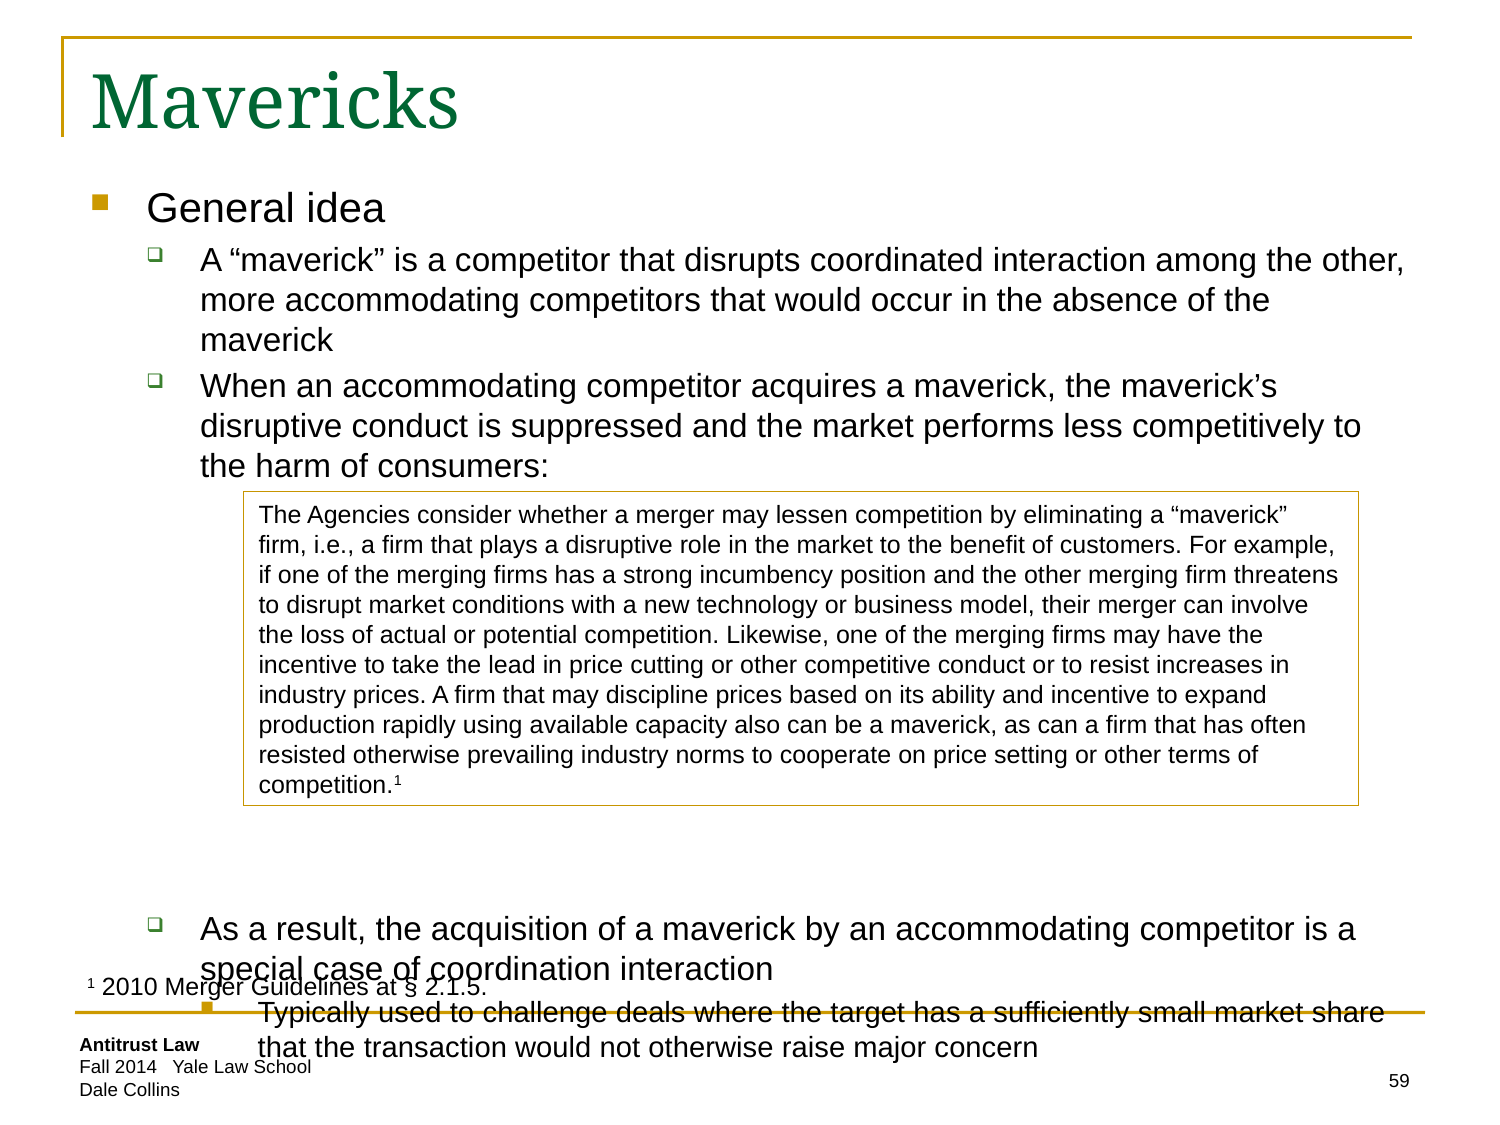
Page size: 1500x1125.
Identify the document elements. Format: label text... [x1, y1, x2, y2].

text_box 1 2010 Merger Guidelines at § 2.1.5. [72, 963, 504, 1008]
text_box The Agencies consider whether a merger may lessen competition by eliminating a “maverick” firm, i.e., a firm that plays a disruptive role in the market to the benefit of customers. For example, if one of the merging firms has a strong incumbency position and the other merging firm threatens to disrupt market conditions with a new technology or business model, their merger can involve the loss of actual or potential competition. Likewise, one of the merging firms may have the incentive to take the lead in price cutting or other competitive conduct or to resist increases in industry prices. A firm that may discipline prices based on its ability and incentive to expand production rapidly using available capacity also can be a maverick, as can a firm that has often resisted otherwise prevailing industry norms to cooperate on price setting or other terms of competition.1 [243, 491, 1359, 806]
title Mavericks [75, 45, 1425, 163]
list General idea A “maverick” is a competitor that disrupts coordinated interaction among the other, more accommodating competitors that would occur in the absence of the maverick When an accommodating competitor acquires a maverick, the maverick’s disruptive conduct is suppressed and the market performs less competitively to the harm of consumers: As a result, the acquisition of a maverick by an accommodating competitor is a special case of coordination interaction Typically used to challenge deals where the target has a sufficiently small market share that the transaction would not otherwise raise major concern [75, 173, 1425, 1016]
slide_number 59 [1074, 1023, 1426, 1100]
